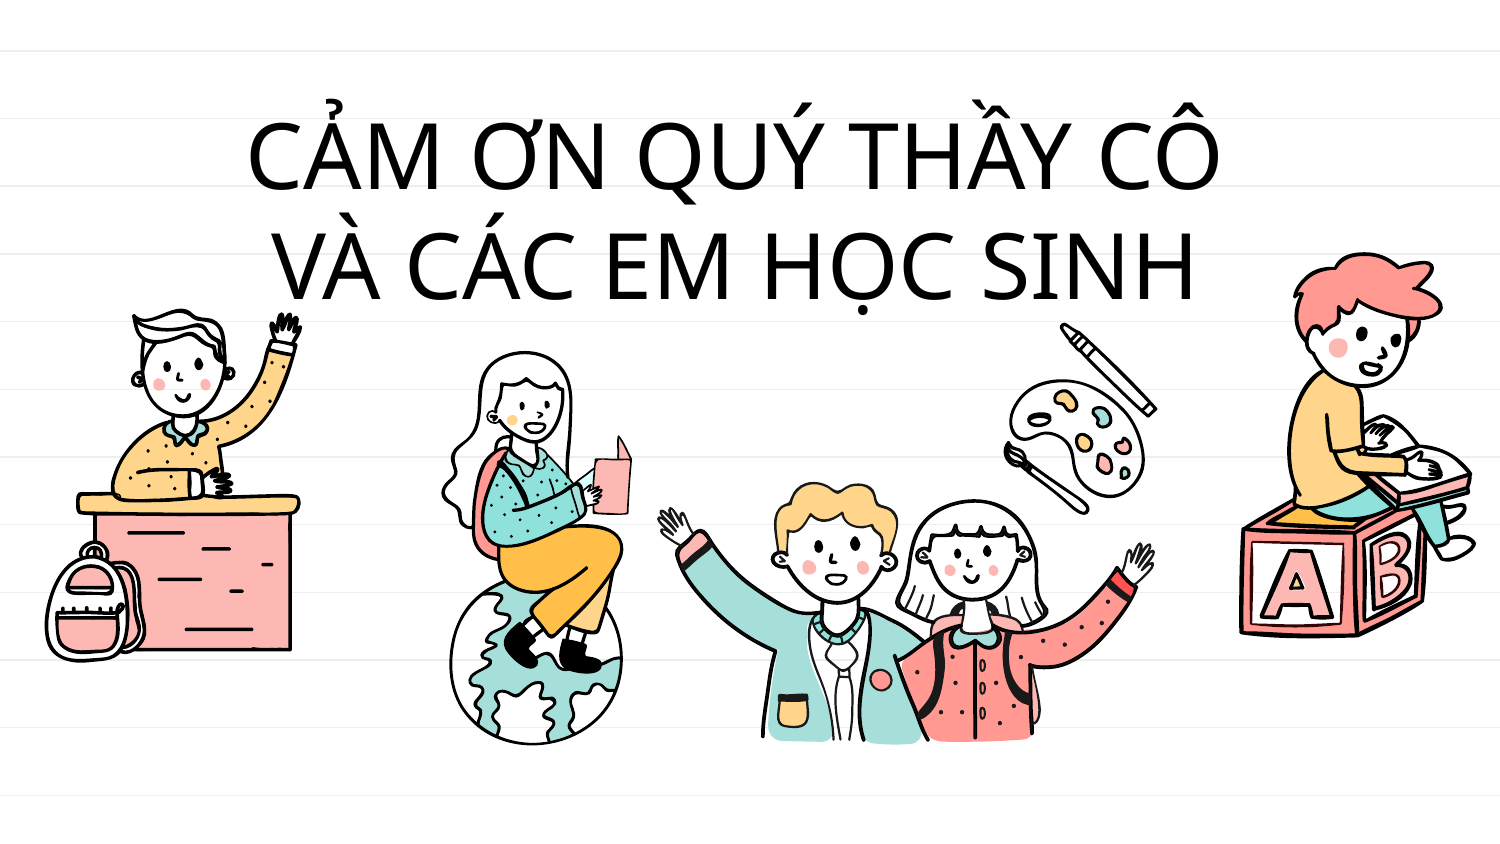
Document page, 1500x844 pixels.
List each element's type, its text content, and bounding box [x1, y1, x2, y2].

title CẢM ƠN QUÝ THẦY CÔ VÀ CÁC EM HỌC SINH [177, 99, 1294, 333]
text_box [447, 682, 625, 745]
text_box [654, 481, 1158, 745]
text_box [42, 309, 303, 663]
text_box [439, 351, 633, 674]
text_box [980, 340, 1174, 500]
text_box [1239, 252, 1478, 638]
